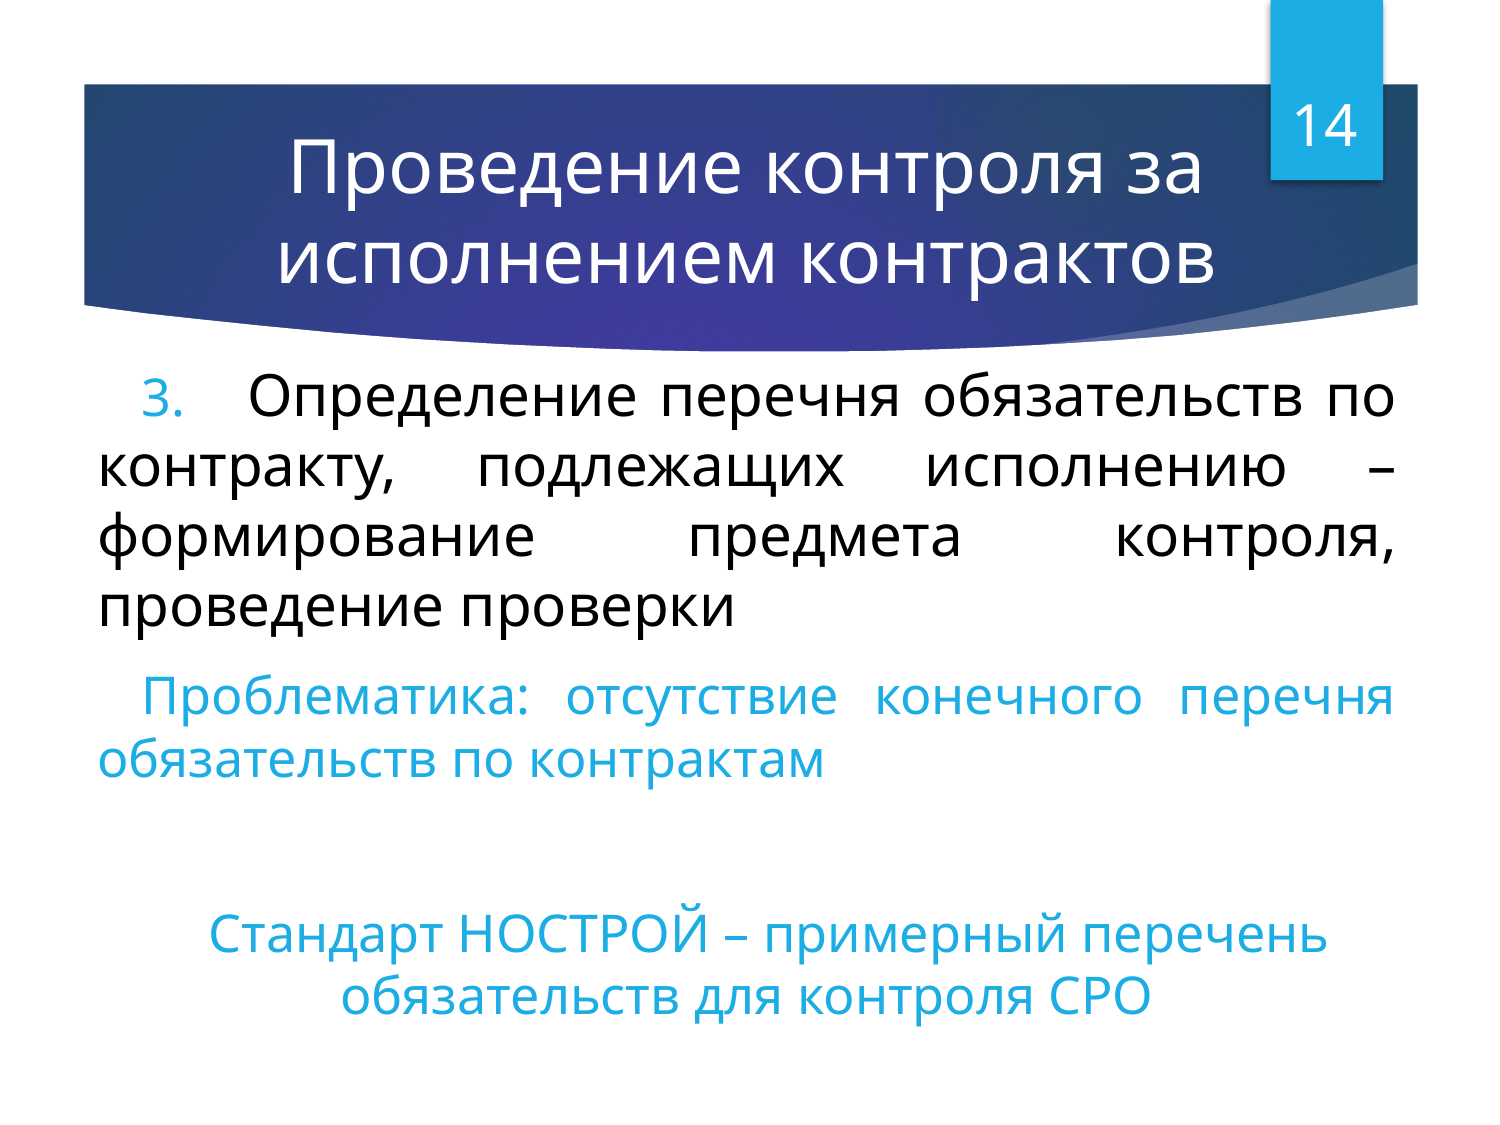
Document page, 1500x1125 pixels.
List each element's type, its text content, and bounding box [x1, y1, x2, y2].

list 3. Определение перечня обязательств по контракту, подлежащих исполнению – формирование предмета контроля, проведение проверки Проблематика: отсутствие конечного перечня обязательств по контрактам Стандарт НОСТРОЙ – примерный перечень обязательств для контроля СРО [82, 350, 1412, 1097]
slide_number 14 [1259, 48, 1390, 175]
title Проведение контроля за исполнением контрактов [205, 102, 1288, 315]
